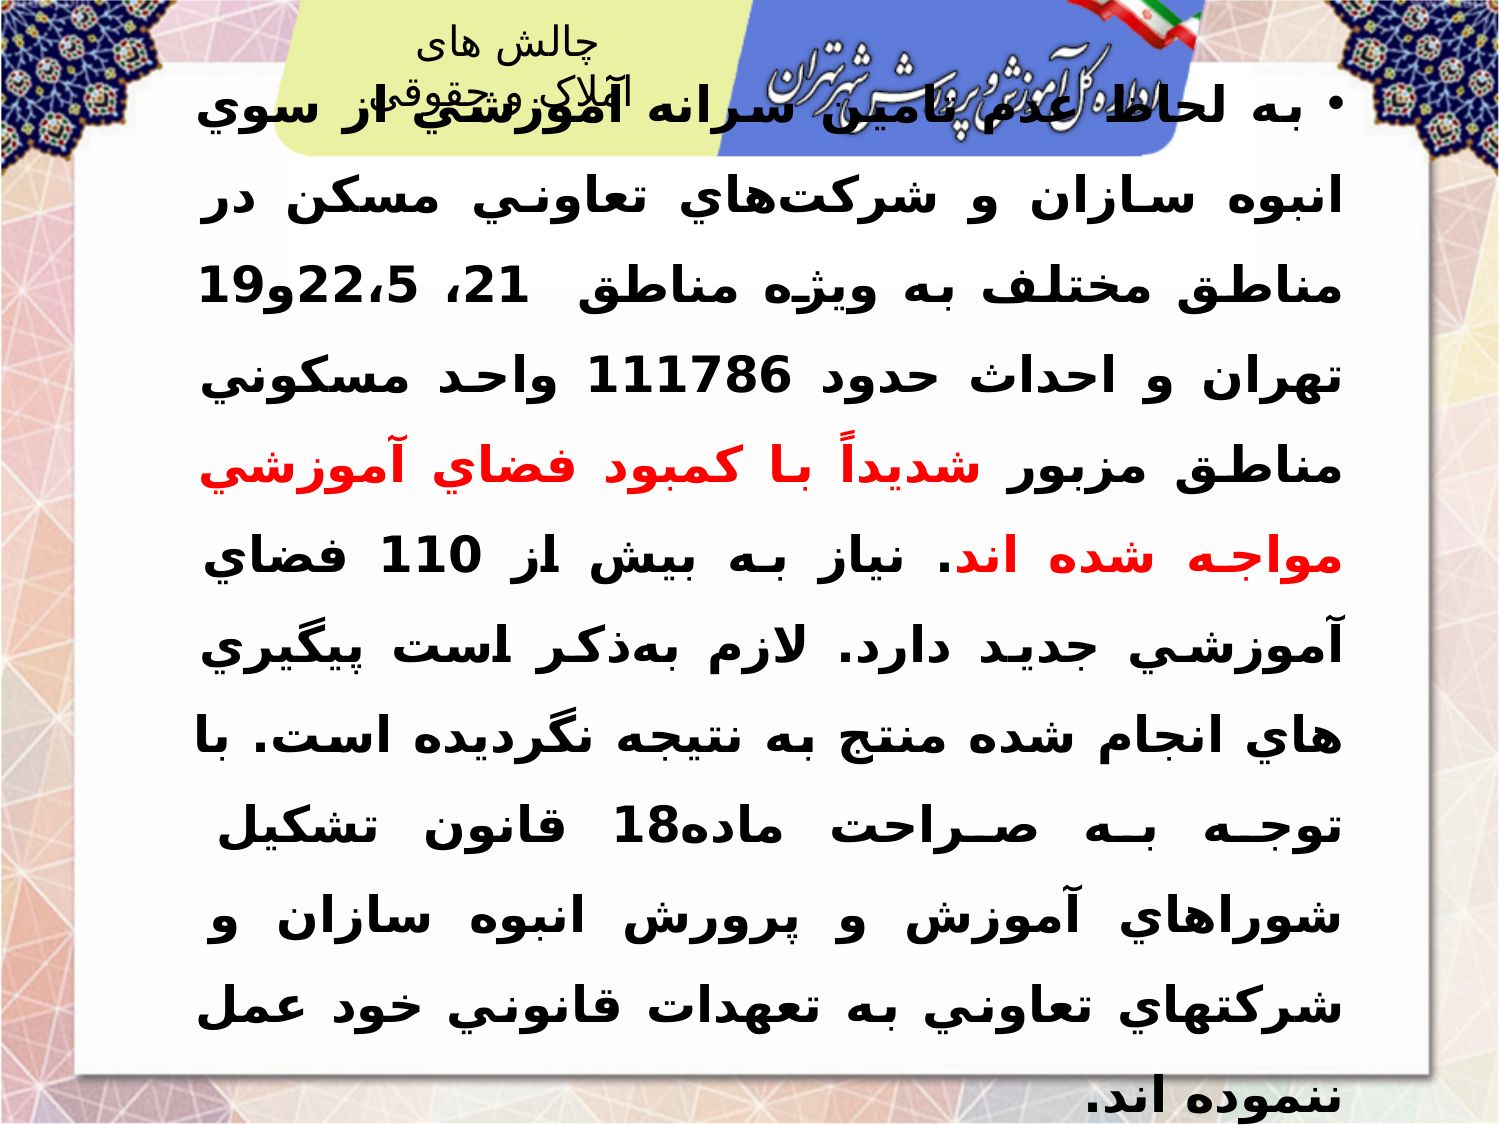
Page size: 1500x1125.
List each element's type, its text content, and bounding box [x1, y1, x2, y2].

text_box به لحاظ عدم تامين سرانه آموزشي از سوي انبوه سازان و شركت‌هاي تعاوني مسكن در مناطق مختلف به ويژه مناطق 21، 22،5و19 تهران و احداث حدود 111786 واحد مسكوني مناطق مزبور شديداً با كمبود فضاي آموزشي مواجه شده اند. نياز به بيش از 110 فضاي آموزشي جديد دارد. لازم به‌ذكر است پيگيري هاي انجام شده منتج به نتيجه نگرديده است. با توجه به صراحت ماده18 قانون تشكيل شوراهاي آموزش و پرورش انبوه سازان و شركتهاي تعاوني به تعهدات قانوني خود عمل ننموده اند. [175, 34, 1360, 1125]
picture [0, 0, 1500, 1125]
text_box چالش های املاک و حقوقی [312, 7, 703, 123]
